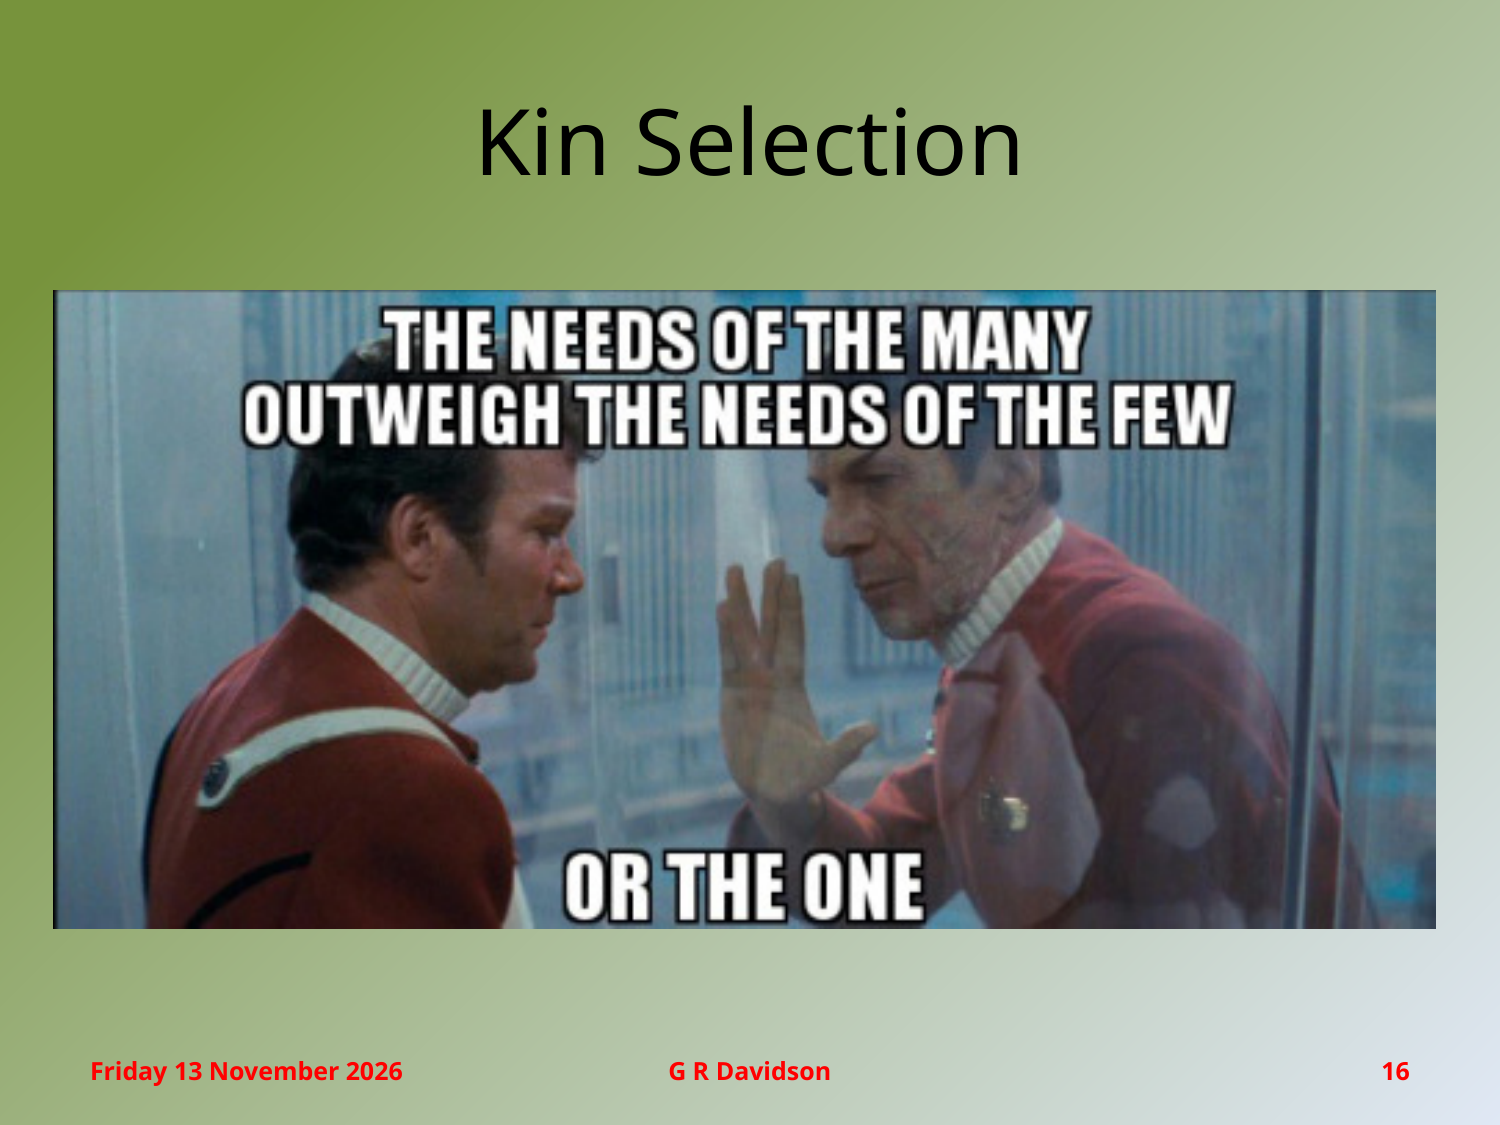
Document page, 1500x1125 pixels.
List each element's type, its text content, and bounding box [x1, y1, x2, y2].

footer G R Davidson [512, 1042, 988, 1103]
picture [52, 290, 1436, 929]
title Kin Selection [75, 45, 1425, 233]
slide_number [75, 1042, 512, 1103]
slide_number 16 [1074, 1042, 1425, 1103]
